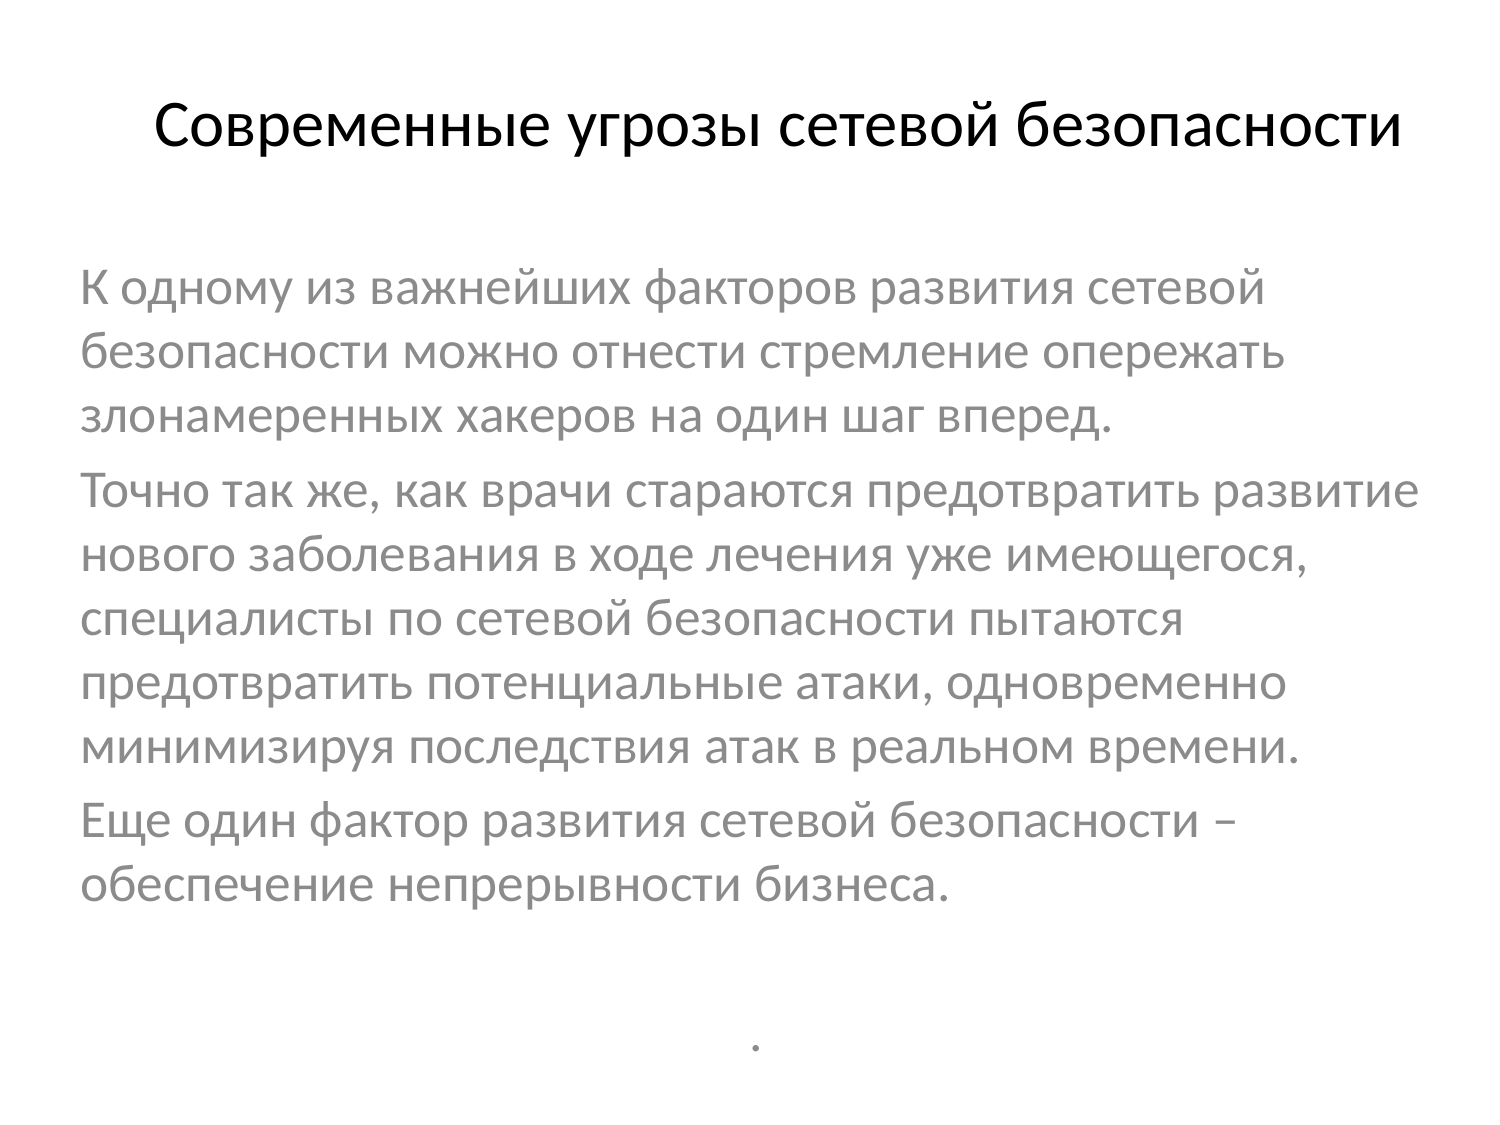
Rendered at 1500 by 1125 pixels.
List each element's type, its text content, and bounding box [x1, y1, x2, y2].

title Современные угрозы сетевой безопасности [112, 42, 1447, 197]
subtitle К одному из важнейших факторов развития сетевой безопасности можно отнести стремление опережать злонамеренных хакеров на один шаг вперед. Точно так же, как врачи стараются предотвратить развитие нового заболевания в ходе лечения уже имеющегося, специалисты по сетевой безопасности пытаются предотвратить потенциальные атаки, одновременно минимизируя последствия атак в реальном времени. Еще один фактор развития сетевой безопасности – обеспечение непрерывности бизнеса. . [64, 243, 1447, 1094]
